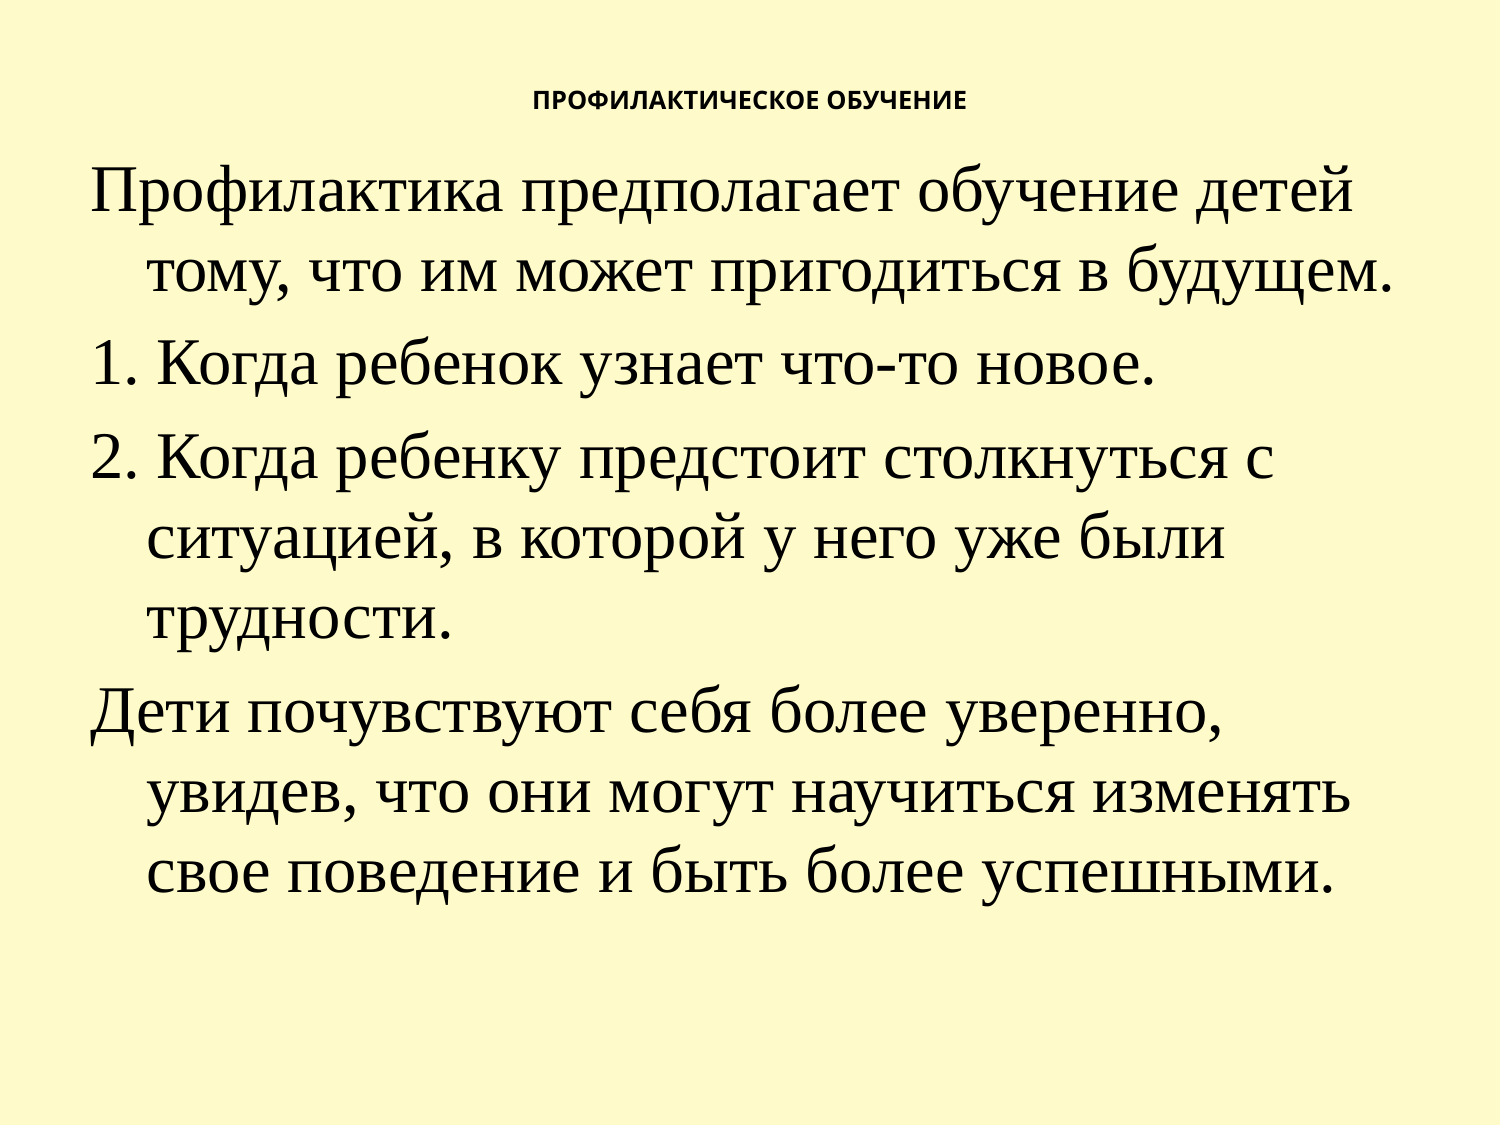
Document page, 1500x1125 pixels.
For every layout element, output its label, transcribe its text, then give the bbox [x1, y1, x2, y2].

title ПРОФИЛАКТИЧЕСКОЕ ОБУЧЕНИЕ [75, 45, 1425, 137]
list Профилактика предполагает обучение детей тому, что им может пригодиться в будущем. 1. Когда ребенок узнает что-то новое. 2. Когда ребенку предстоит столкнуться с ситуацией, в которой у него уже были трудности. Дети почувствуют себя более уверенно, увидев, что они могут научиться изменять свое поведение и быть более успешными. [75, 137, 1425, 1005]
